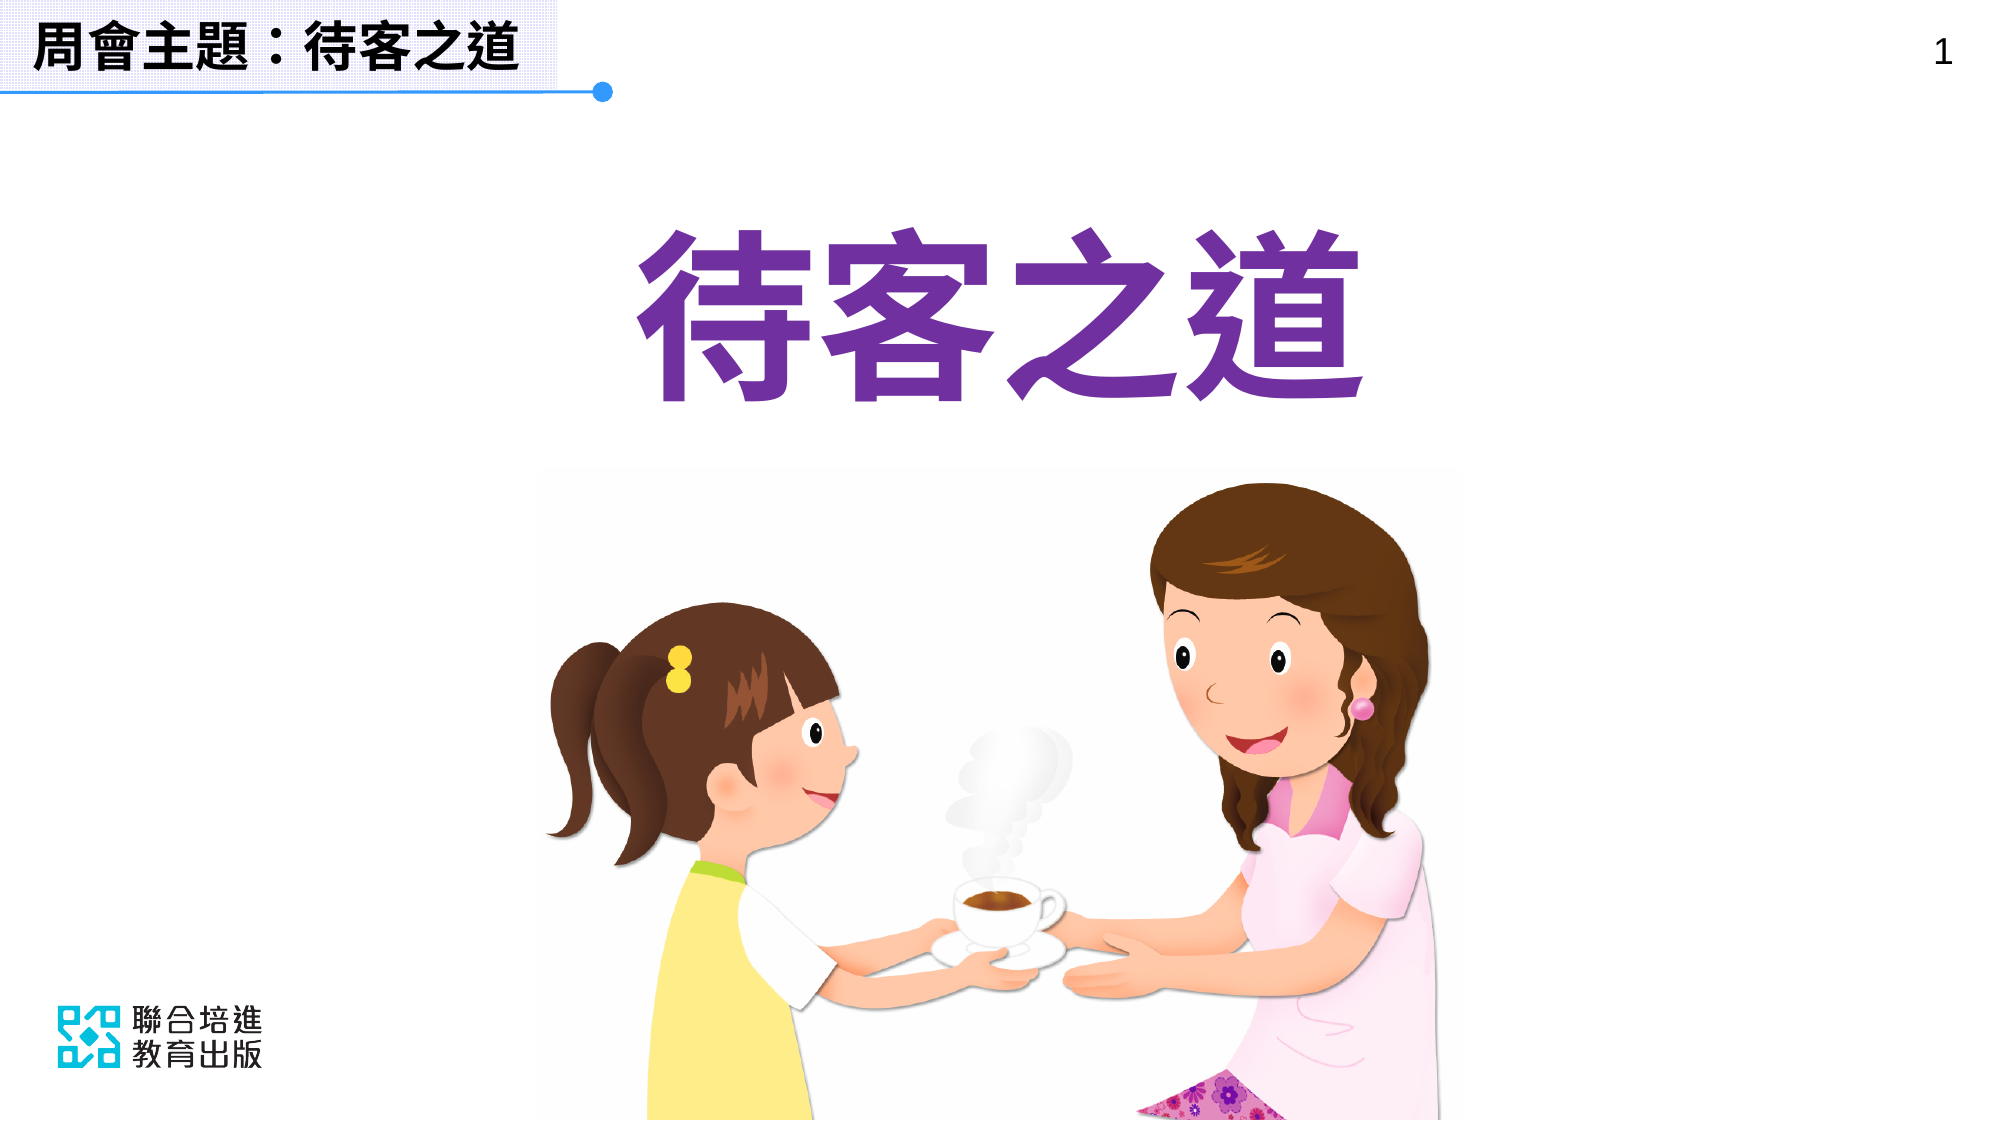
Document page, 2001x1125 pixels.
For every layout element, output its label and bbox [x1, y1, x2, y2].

picture [0, 0, 2000, 1125]
text_box [0, 0, 621, 93]
